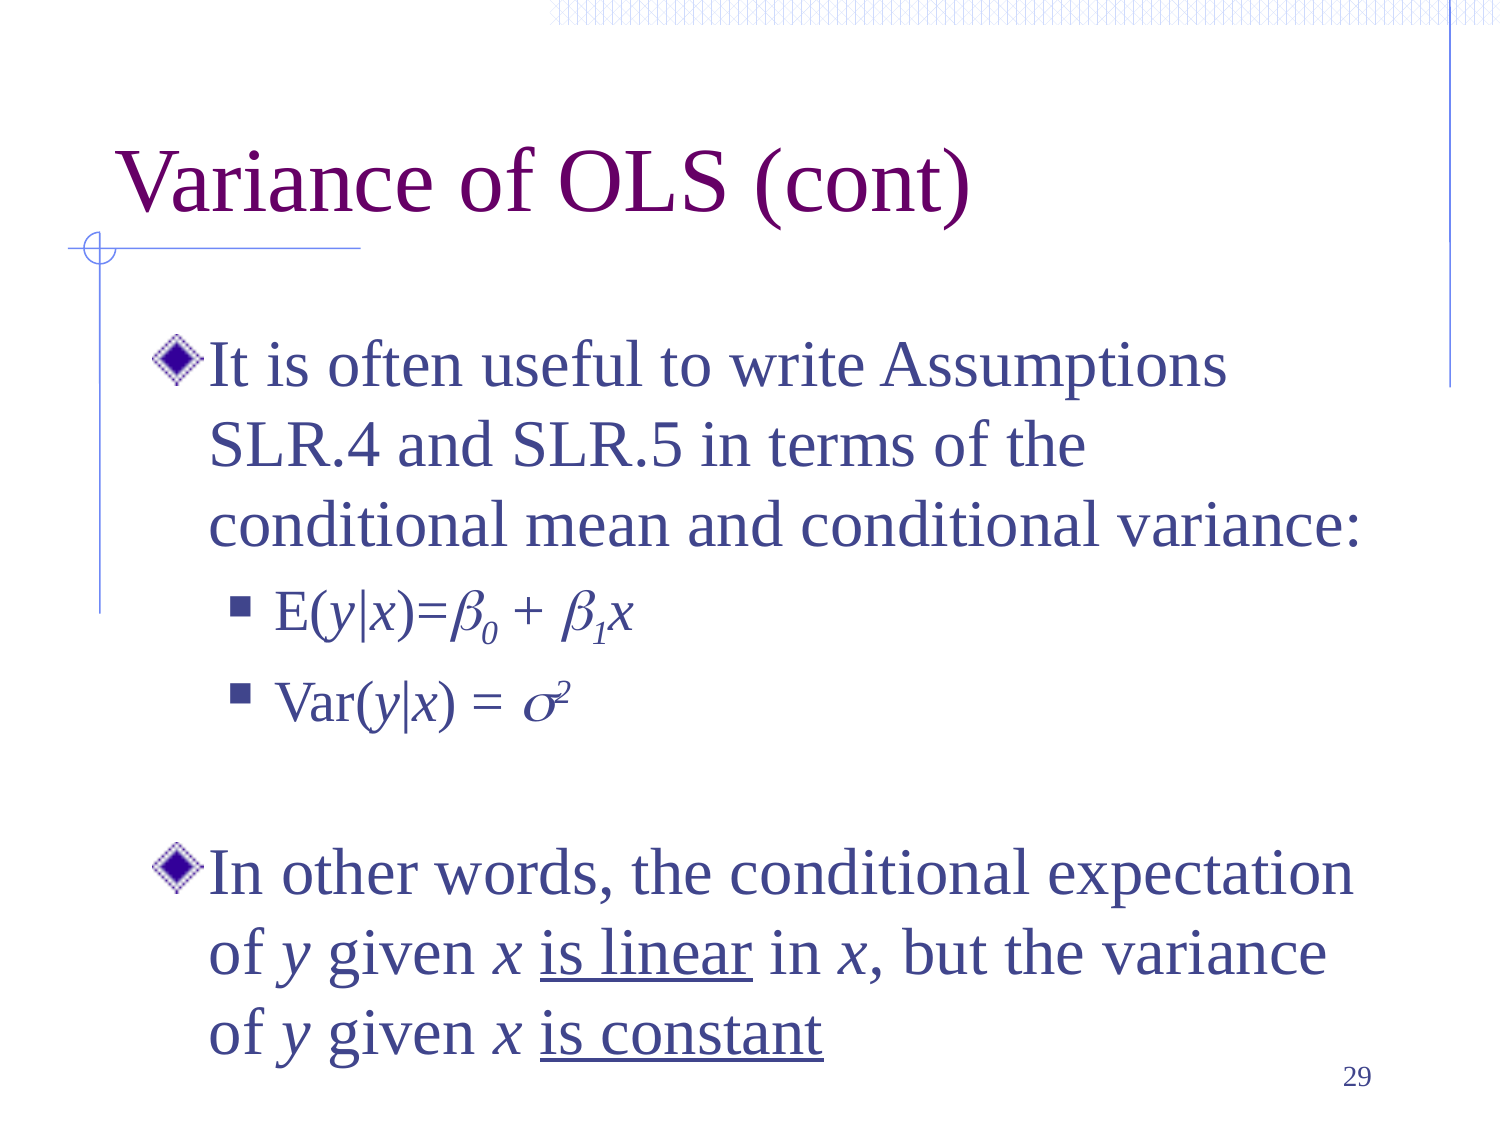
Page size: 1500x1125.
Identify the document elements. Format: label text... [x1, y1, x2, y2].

title Variance of OLS (cont) [99, 49, 1376, 238]
list It is often useful to write Assumptions SLR.4 and SLR.5 in terms of the conditional mean and conditional variance: E(y|x)=b0 + b1x Var(y|x) = s2 In other words, the conditional expectation of y given x is linear in x, but the variance of y given x is constant [137, 312, 1413, 1059]
slide_number 29 [1074, 1059, 1388, 1101]
picture [152, 334, 204, 386]
picture [152, 842, 204, 894]
